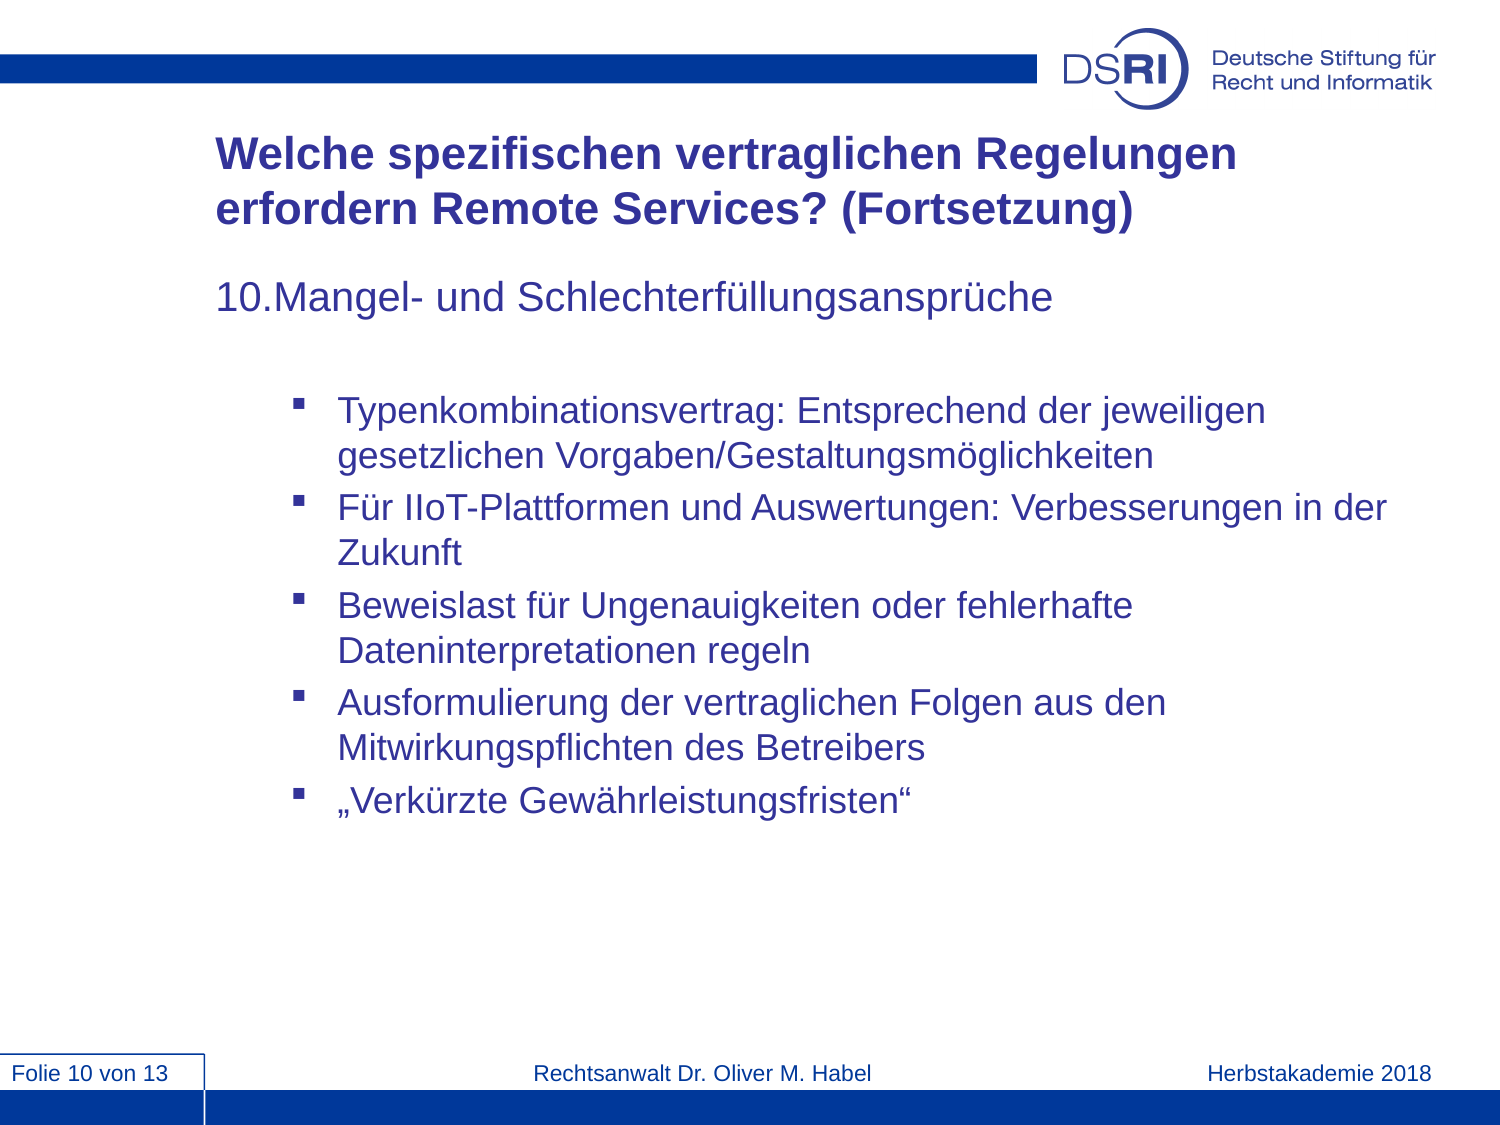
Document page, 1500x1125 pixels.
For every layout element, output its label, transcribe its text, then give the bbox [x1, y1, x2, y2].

title Welche spezifischen vertraglichen Regelungen erfordern Remote Services? (Fortsetzung) [200, 116, 1436, 220]
picture [1064, 28, 1436, 110]
list Mangel- und Schlechterfüllungsansprüche Typenkombinationsvertrag: Entsprechend der jeweiligen gesetzlichen Vorgaben/Gestaltungsmöglichkeiten Für IIoT-Plattformen und Auswertungen: Verbesserungen in der Zukunft Beweislast für Ungenauigkeiten oder fehlerhafte Dateninterpretationen regeln Ausformulierung der vertraglichen Folgen aus den Mitwirkungspflichten des Betreibers „Verkürzte Gewährleistungsfristen“ [200, 262, 1436, 1005]
